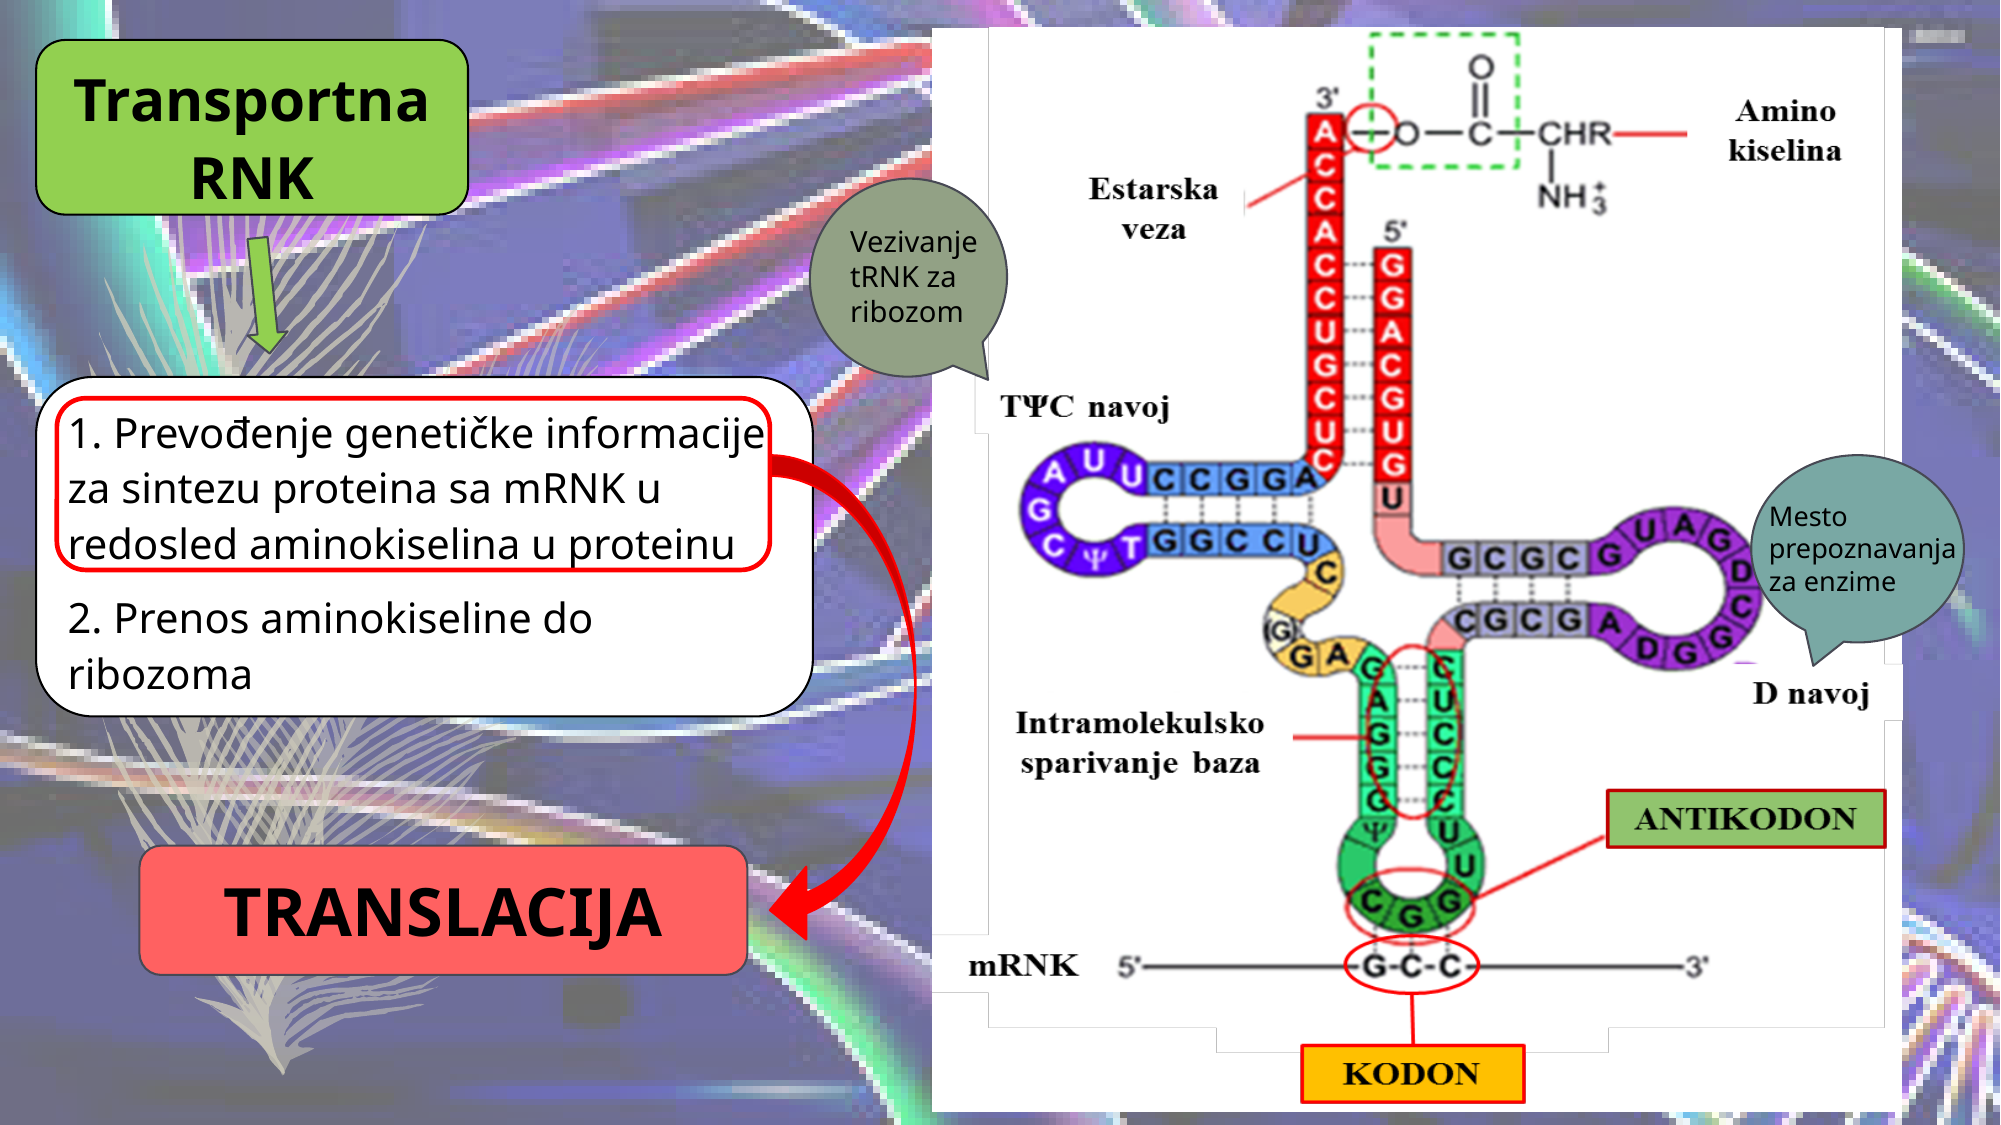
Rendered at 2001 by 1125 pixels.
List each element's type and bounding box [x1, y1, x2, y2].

picture [931, 27, 1903, 1113]
text_box [1751, 454, 1977, 643]
text_box [810, 178, 1007, 378]
text_box [56, 397, 916, 976]
text_box [35, 39, 814, 717]
